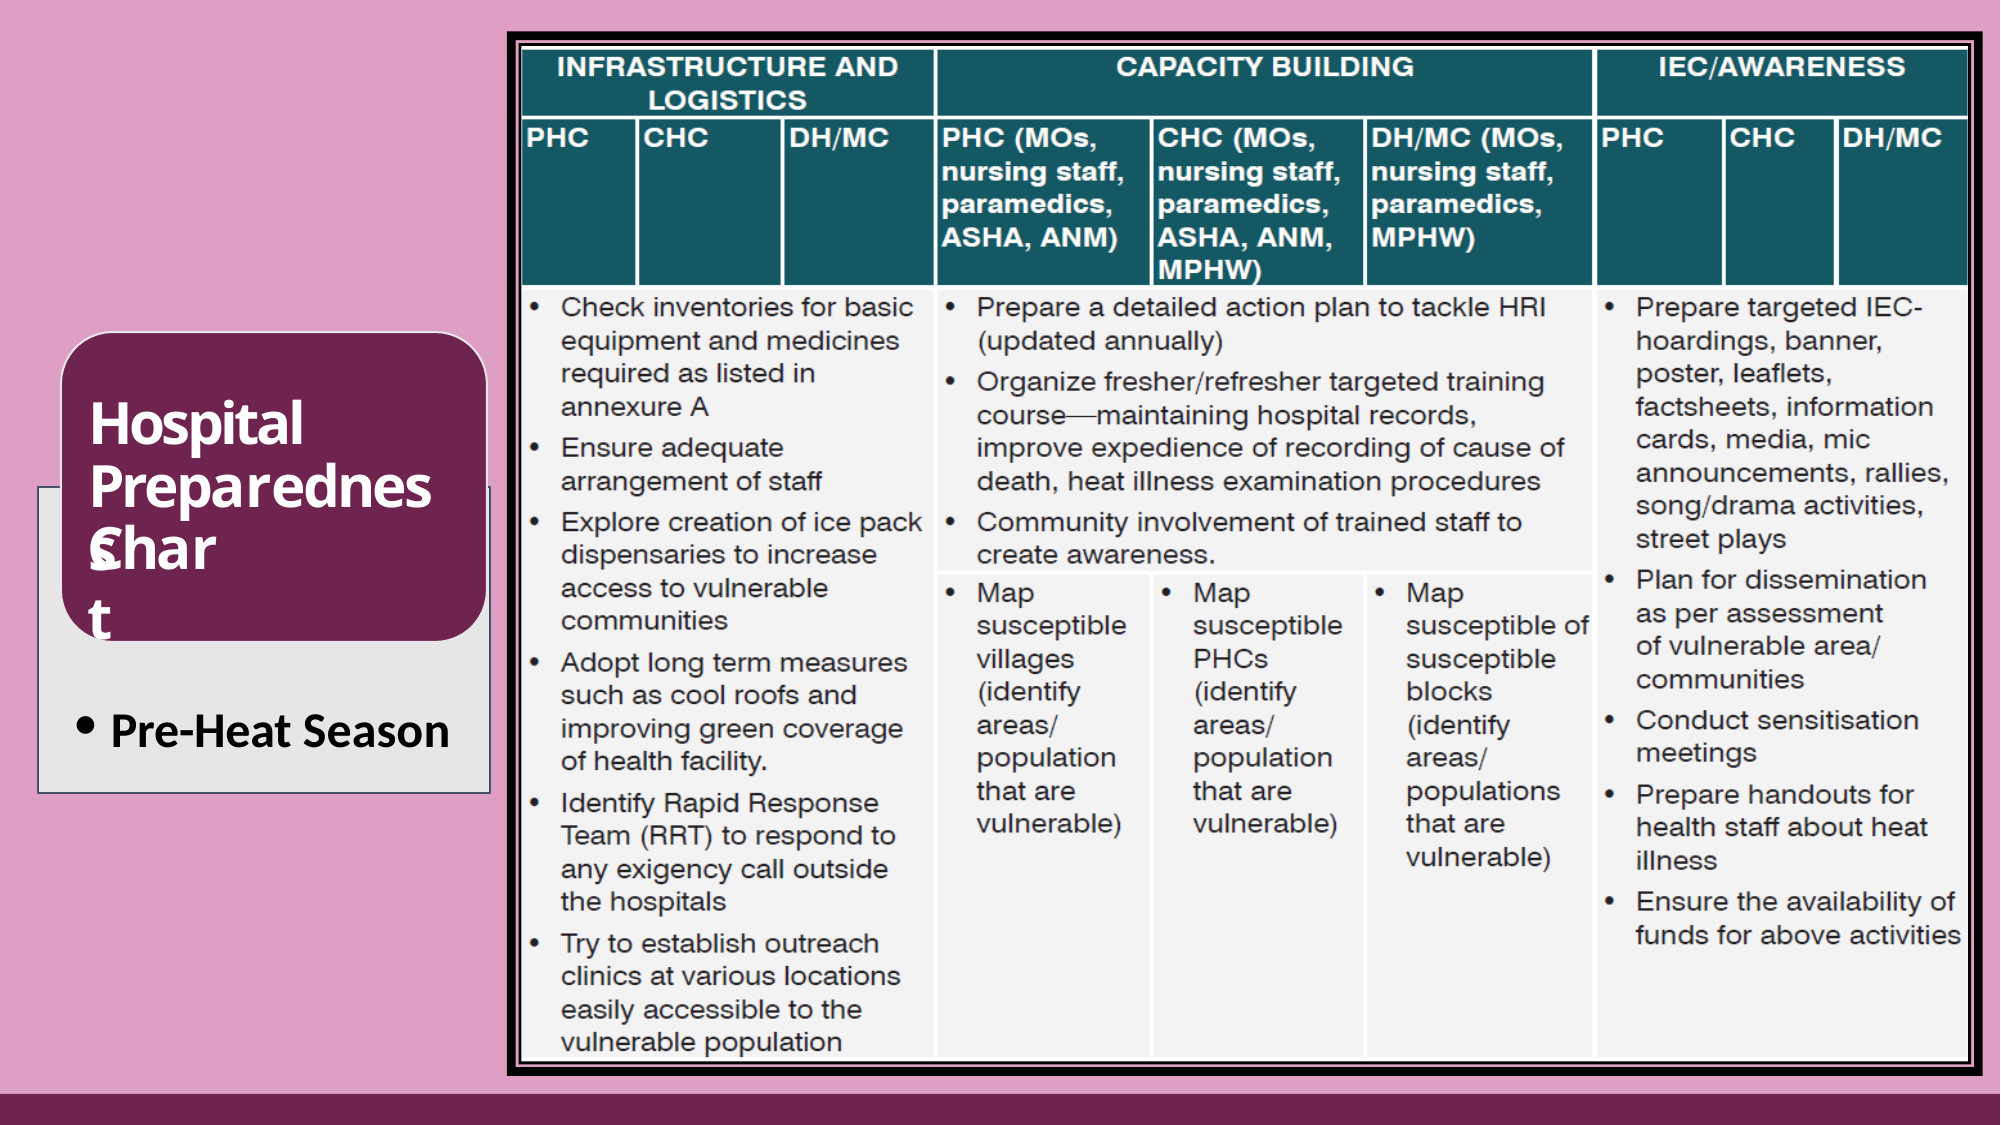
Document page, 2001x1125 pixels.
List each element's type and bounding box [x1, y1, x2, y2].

text_box [0, 0, 2000, 1093]
text_box [506, 31, 1984, 1077]
text_box [36, 485, 492, 795]
text_box [0, 1093, 2000, 1125]
text_box [59, 330, 489, 644]
